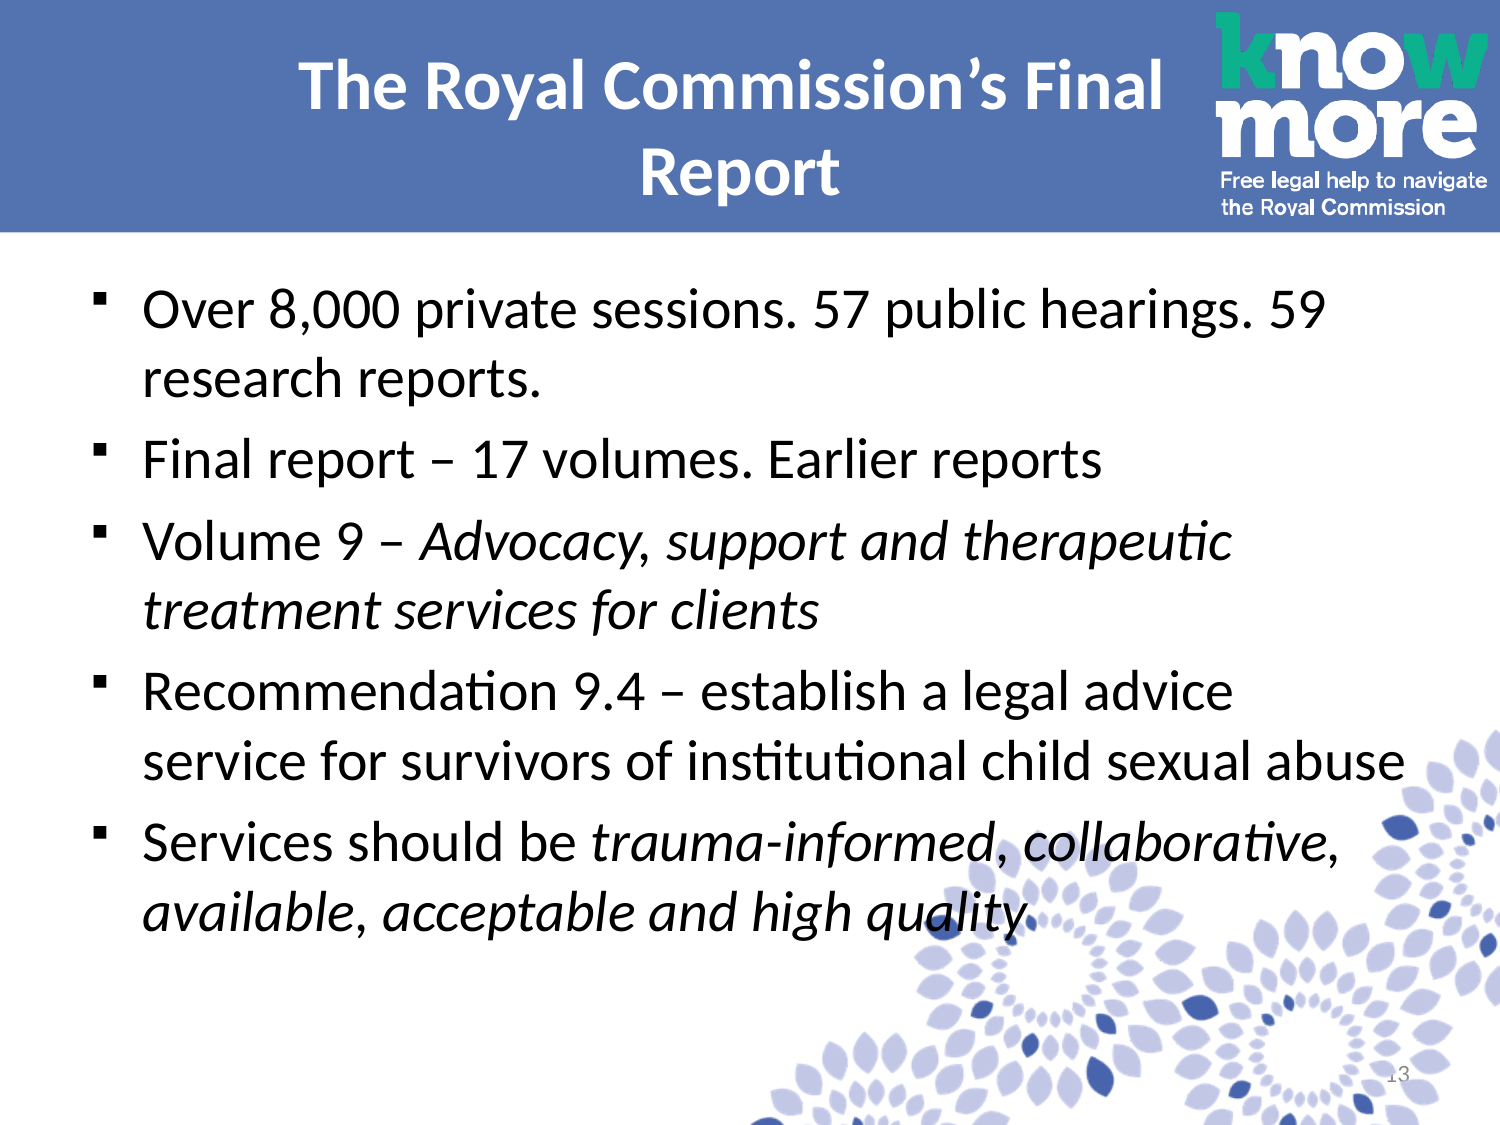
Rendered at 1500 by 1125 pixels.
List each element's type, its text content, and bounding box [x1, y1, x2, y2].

list Over 8,000 private sessions. 57 public hearings. 59 research reports. Final report – 17 volumes. Earlier reports Volume 9 – Advocacy, support and therapeutic treatment services for clients Recommendation 9.4 – establish a legal advice service for survivors of institutional child sexual abuse Services should be trauma-informed, collaborative, available, acceptable and high quality [75, 262, 1425, 1005]
title The Royal Commission’s Final Report [65, 30, 1210, 218]
text_box [0, 0, 1500, 233]
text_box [740, 729, 1500, 1125]
picture [1215, 12, 1488, 219]
